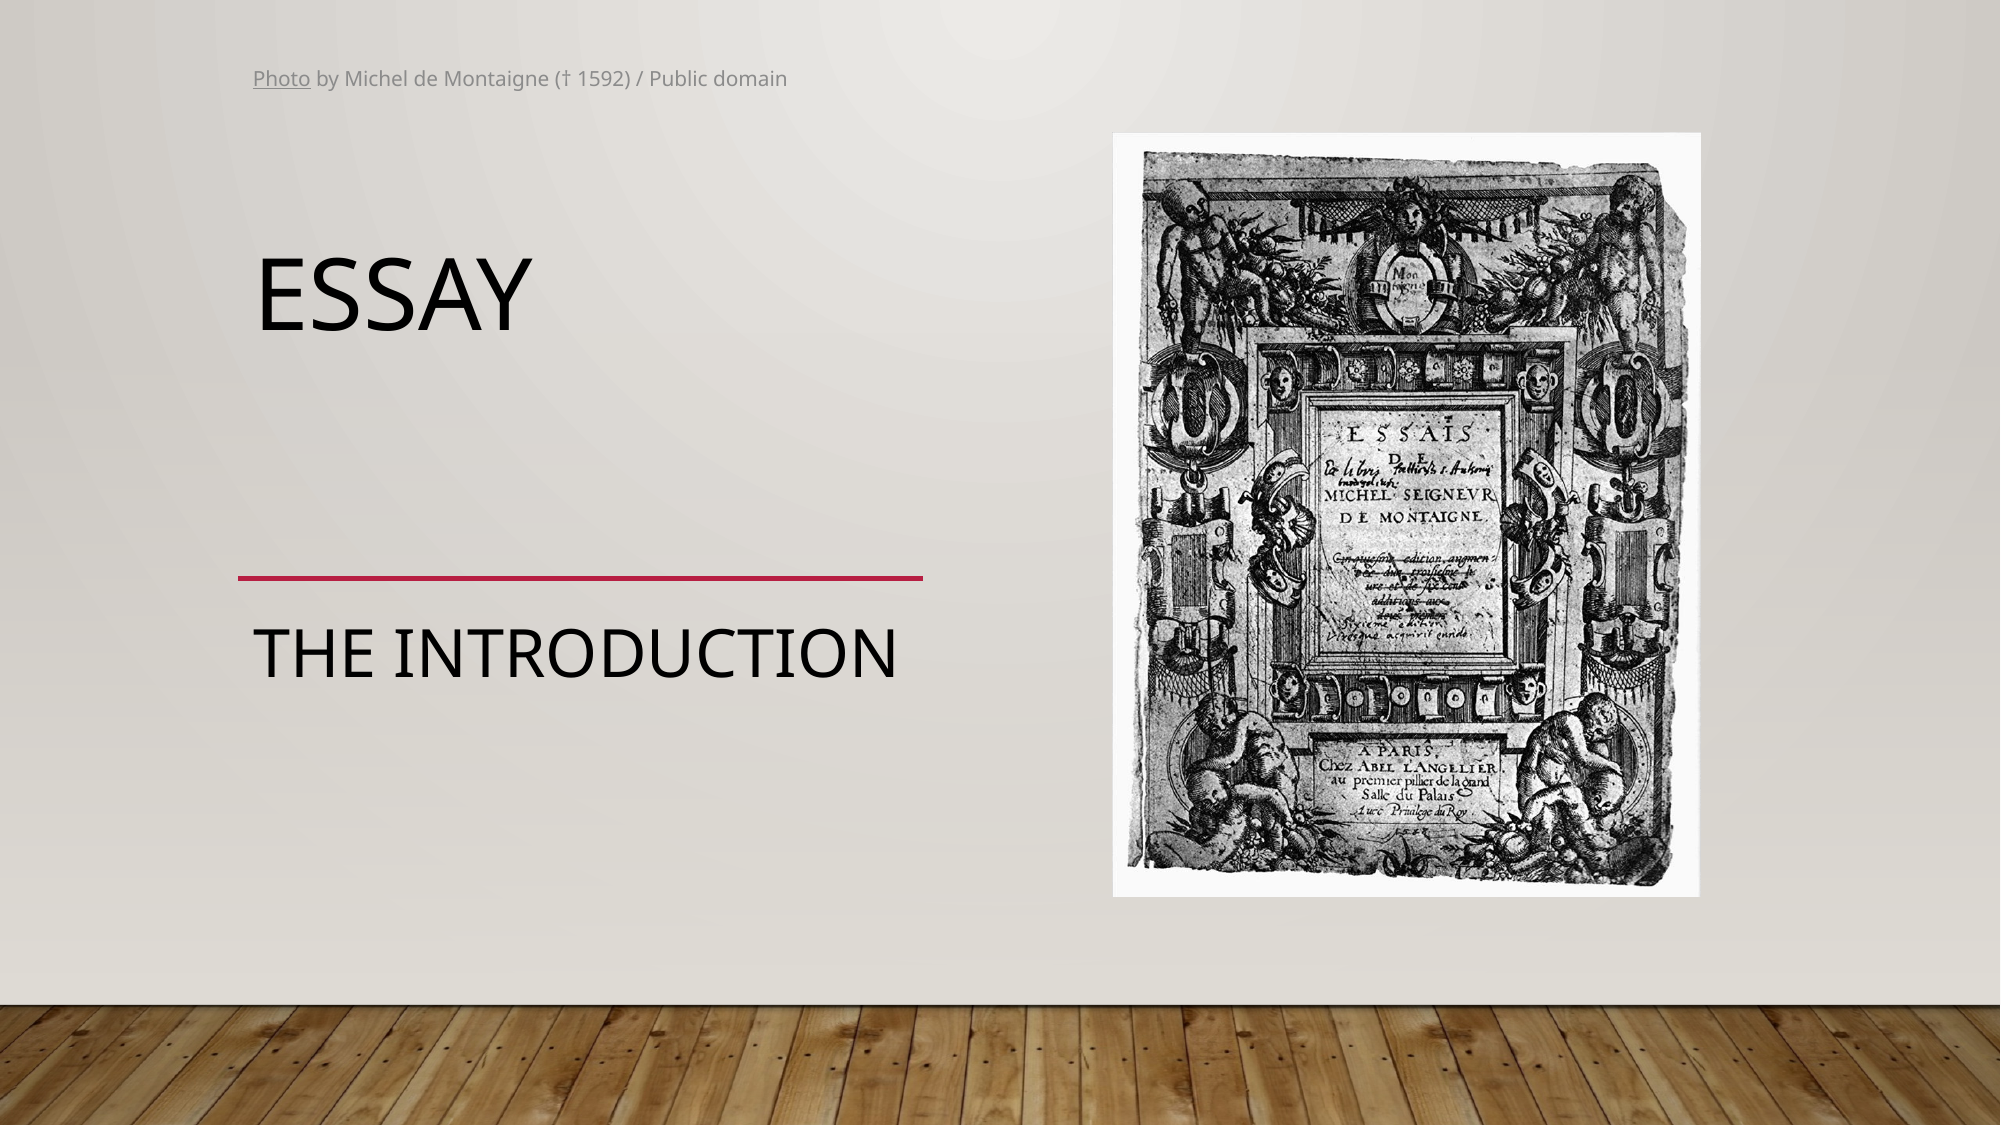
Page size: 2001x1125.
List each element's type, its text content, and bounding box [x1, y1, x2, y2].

title Essay [238, 157, 924, 353]
picture [1112, 131, 1701, 897]
text_box [0, 330, 2000, 1004]
picture [0, 1006, 2000, 1125]
text_box [0, 0, 2000, 330]
subtitle THE INTRODUCTION [238, 581, 923, 844]
footer Photo by Michel de Montaigne († 1592) / Public domain [237, 54, 924, 105]
